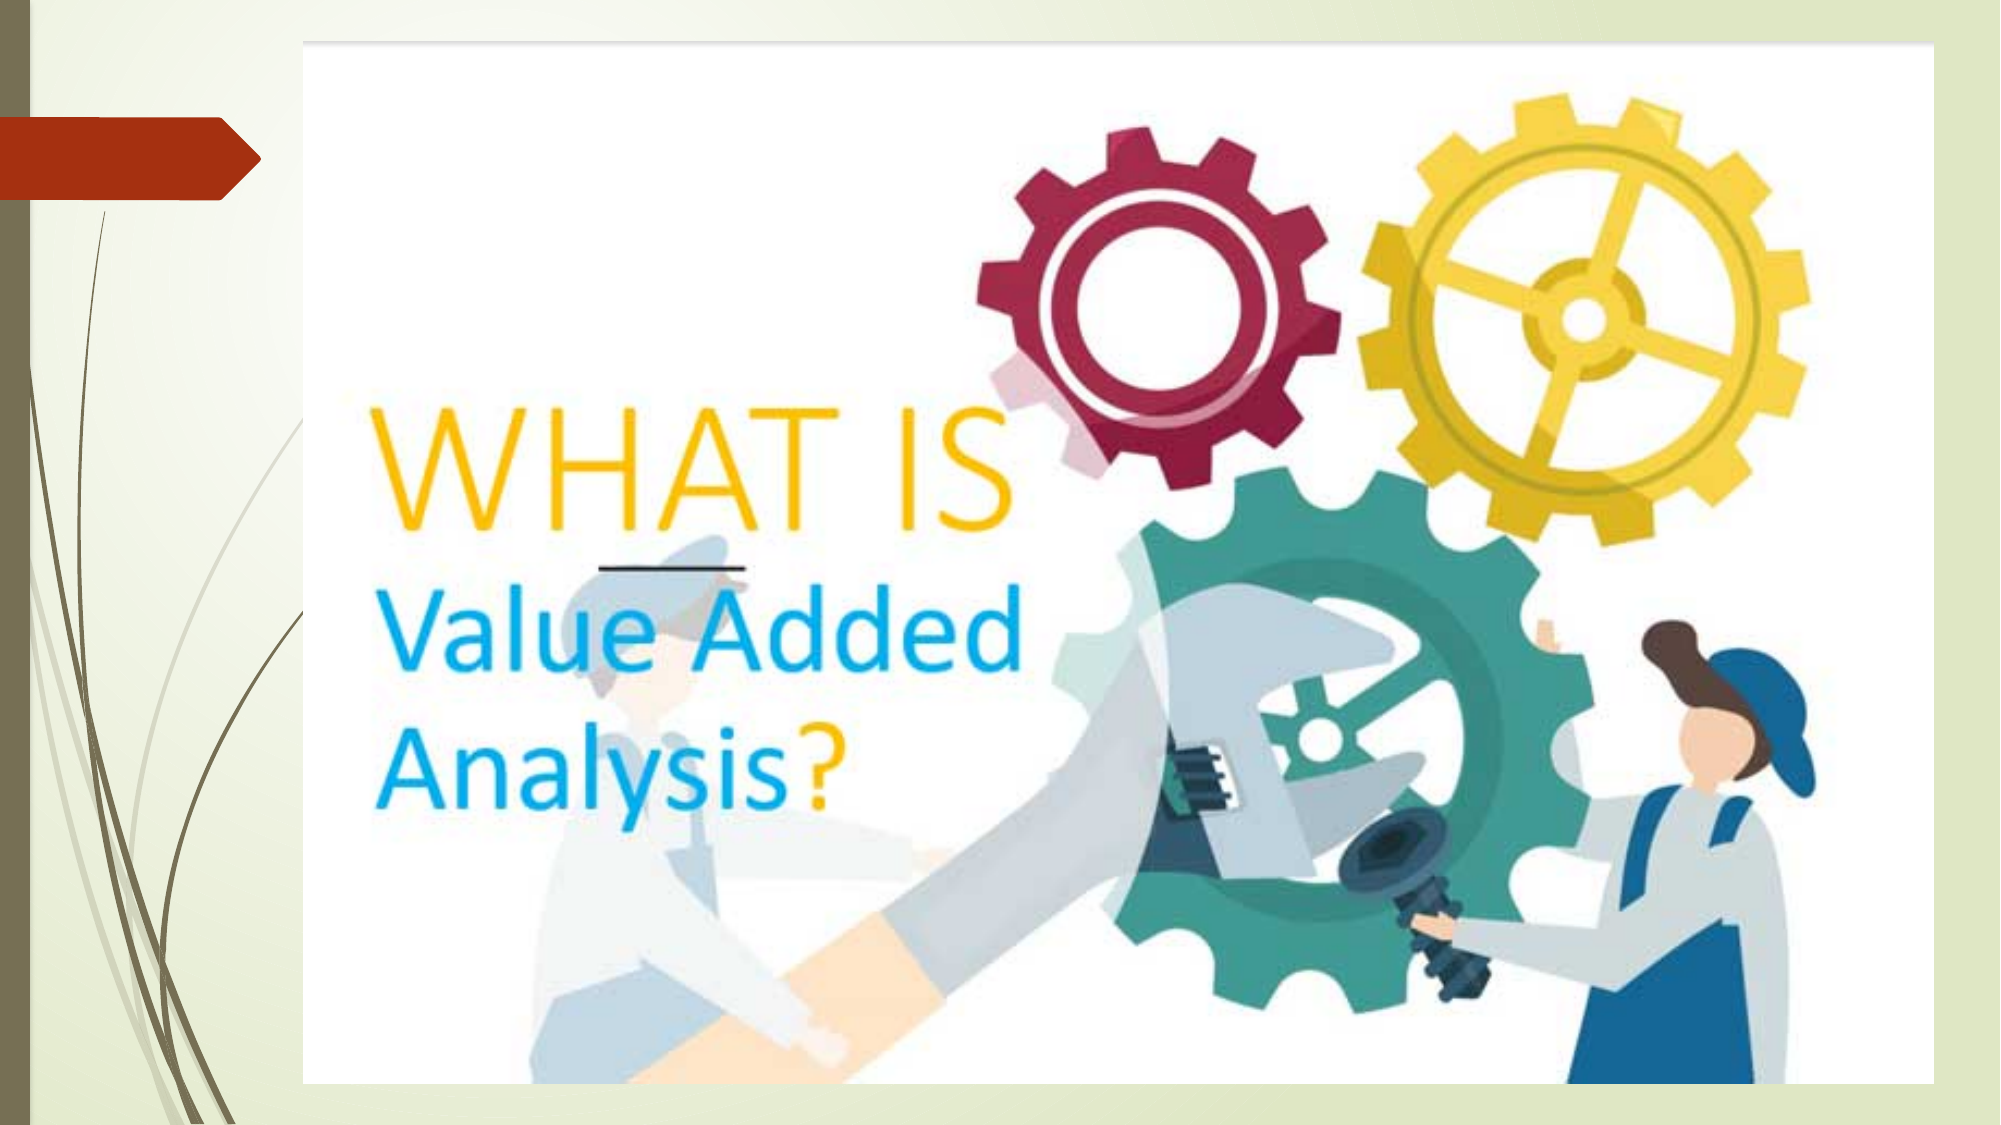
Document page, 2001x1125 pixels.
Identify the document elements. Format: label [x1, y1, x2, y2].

picture [303, 40, 1934, 1084]
